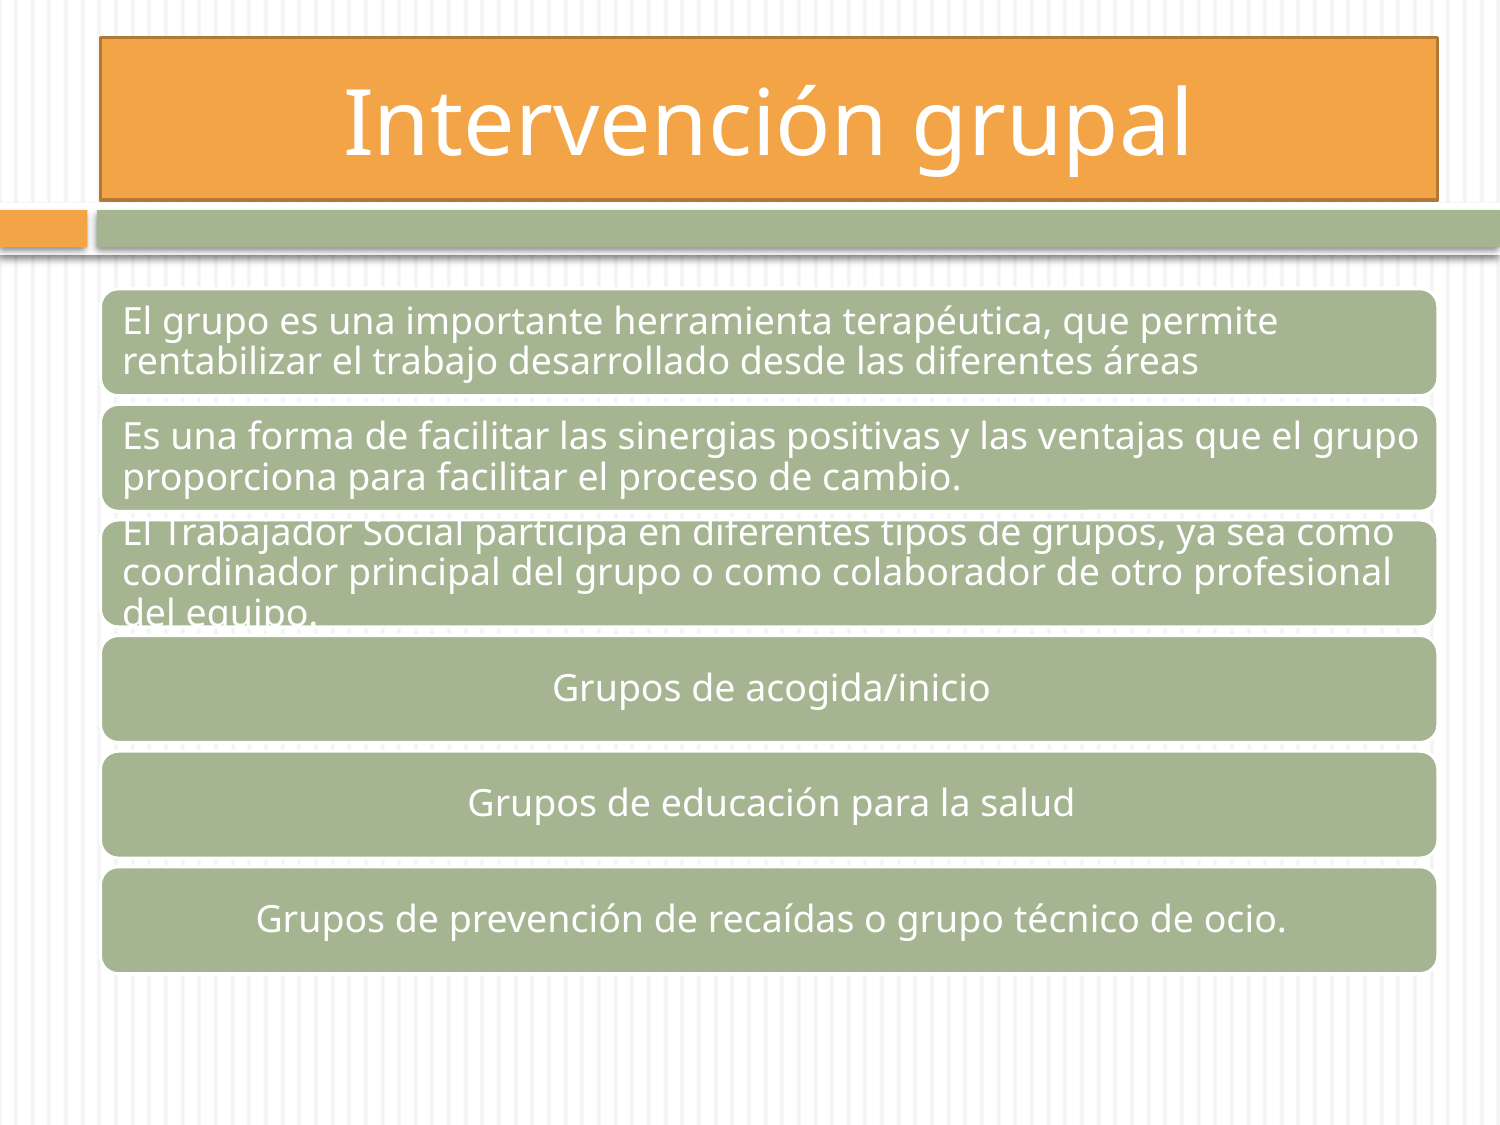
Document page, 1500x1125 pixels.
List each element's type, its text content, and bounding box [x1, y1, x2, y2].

title Intervención grupal [99, 36, 1439, 202]
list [100, 262, 1439, 1001]
